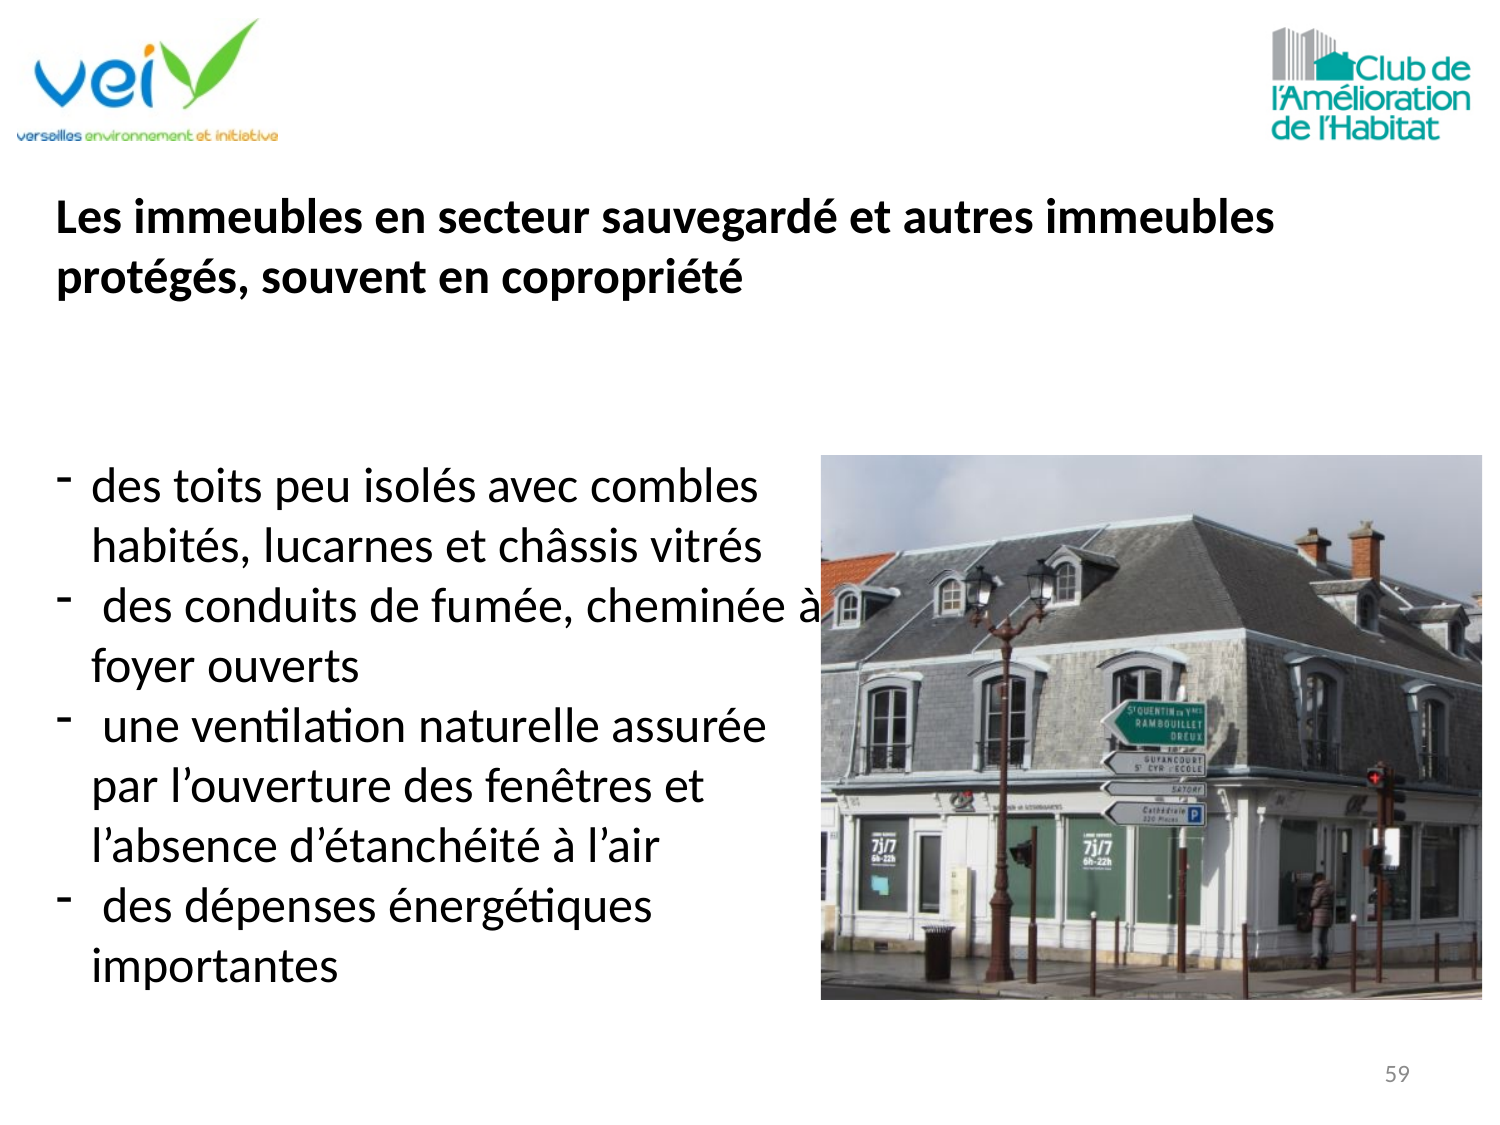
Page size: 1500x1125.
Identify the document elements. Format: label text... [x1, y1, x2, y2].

picture [1265, 23, 1475, 155]
text_box des toits peu isolés avec combles habités, lucarnes et châssis vitrés des conduits de fumée, cheminée à foyer ouverts une ventilation naturelle assurée par l’ouverture des fenêtres et l’absence d’étanchéité à l’air des dépenses énergétiques importantes [41, 385, 845, 1001]
picture [820, 455, 1483, 1000]
slide_number 59 [1074, 1042, 1425, 1103]
text_box Les immeubles en secteur sauvegardé et autres immeubles protégés, souvent en copropriété [41, 175, 1471, 311]
picture [17, 18, 278, 142]
